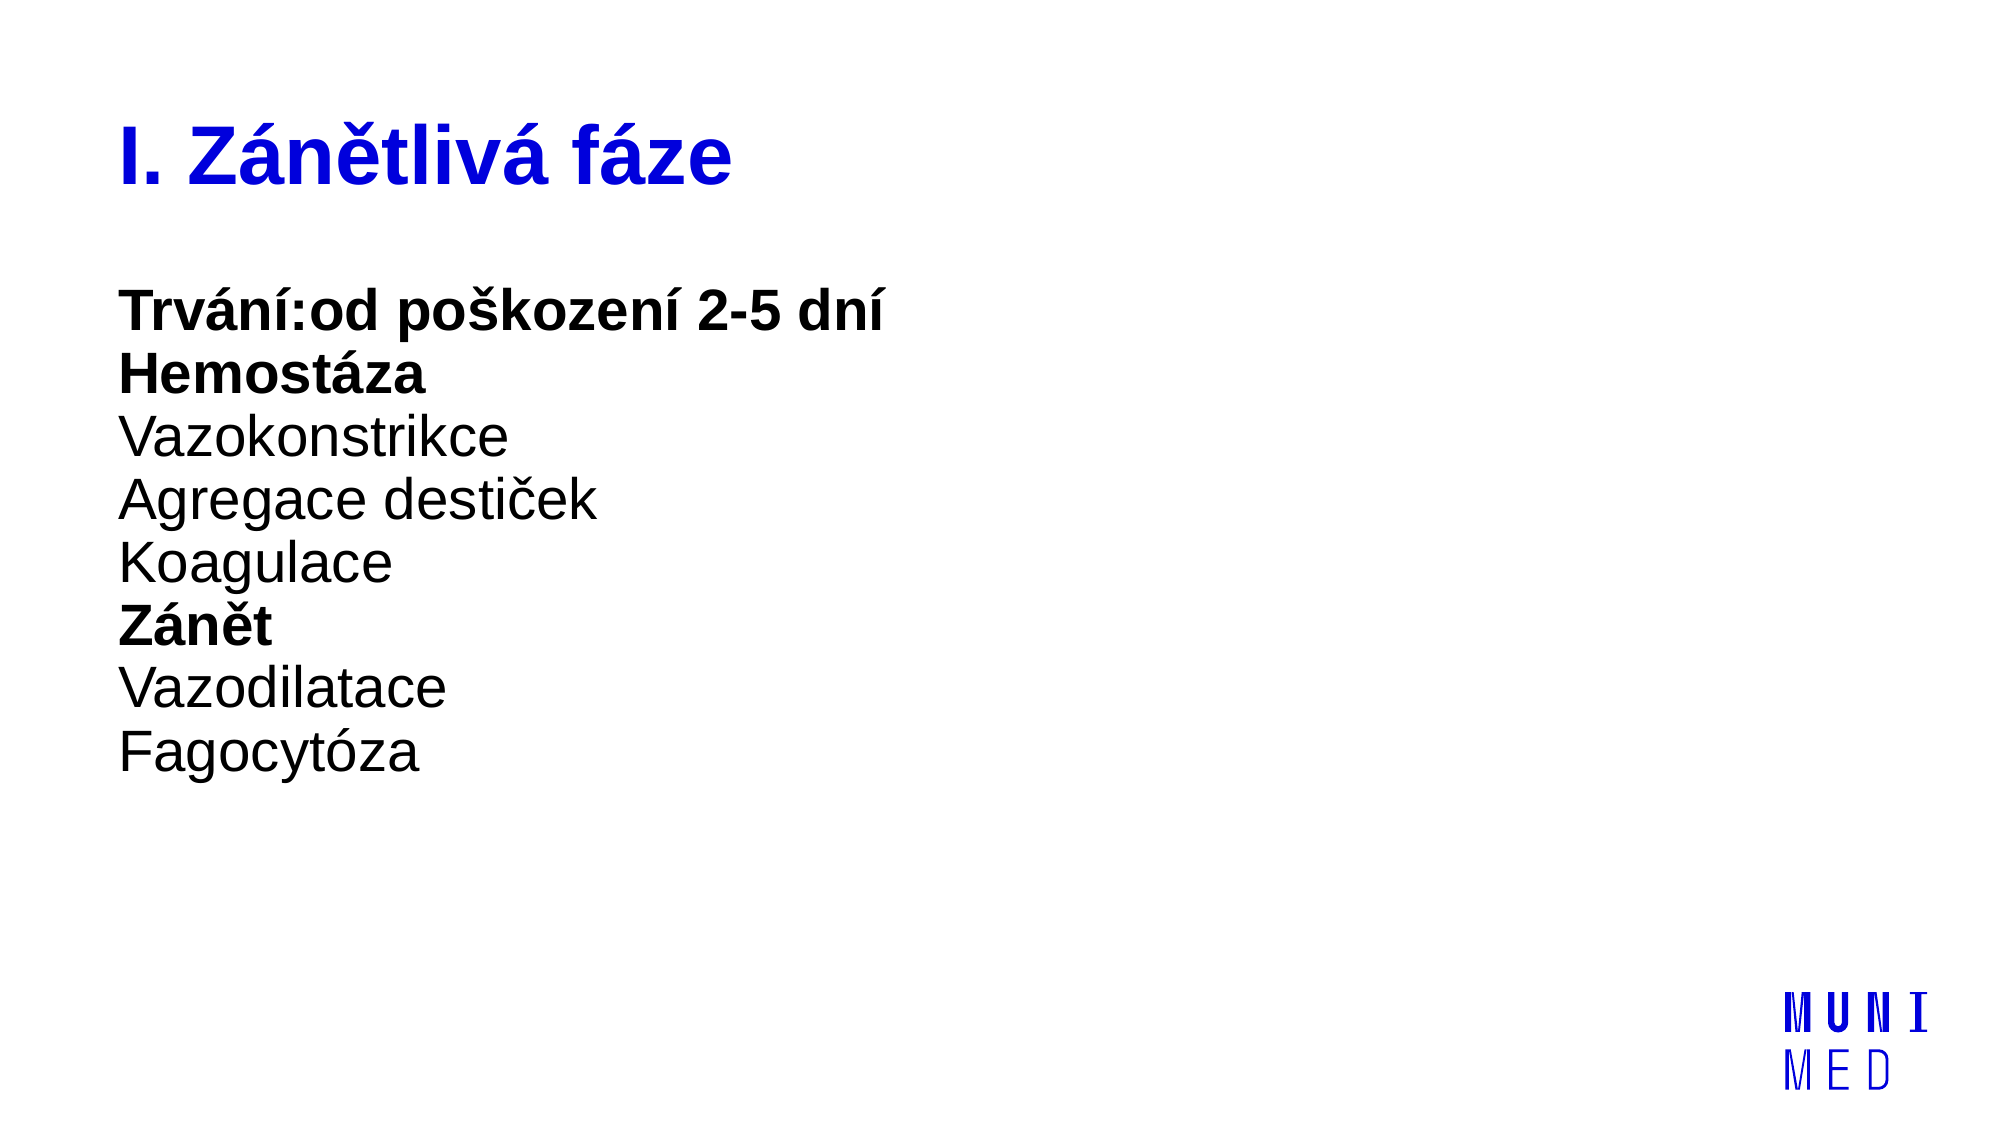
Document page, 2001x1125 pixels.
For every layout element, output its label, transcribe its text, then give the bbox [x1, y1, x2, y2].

title I. Zánětlivá fáze [118, 118, 1883, 193]
list Trvání:od poškození 2-5 dní Hemostáza Vazokonstrikce Agregace destiček Koagulace Zánět Vazodilatace Fagocytóza [118, 210, 1469, 1007]
